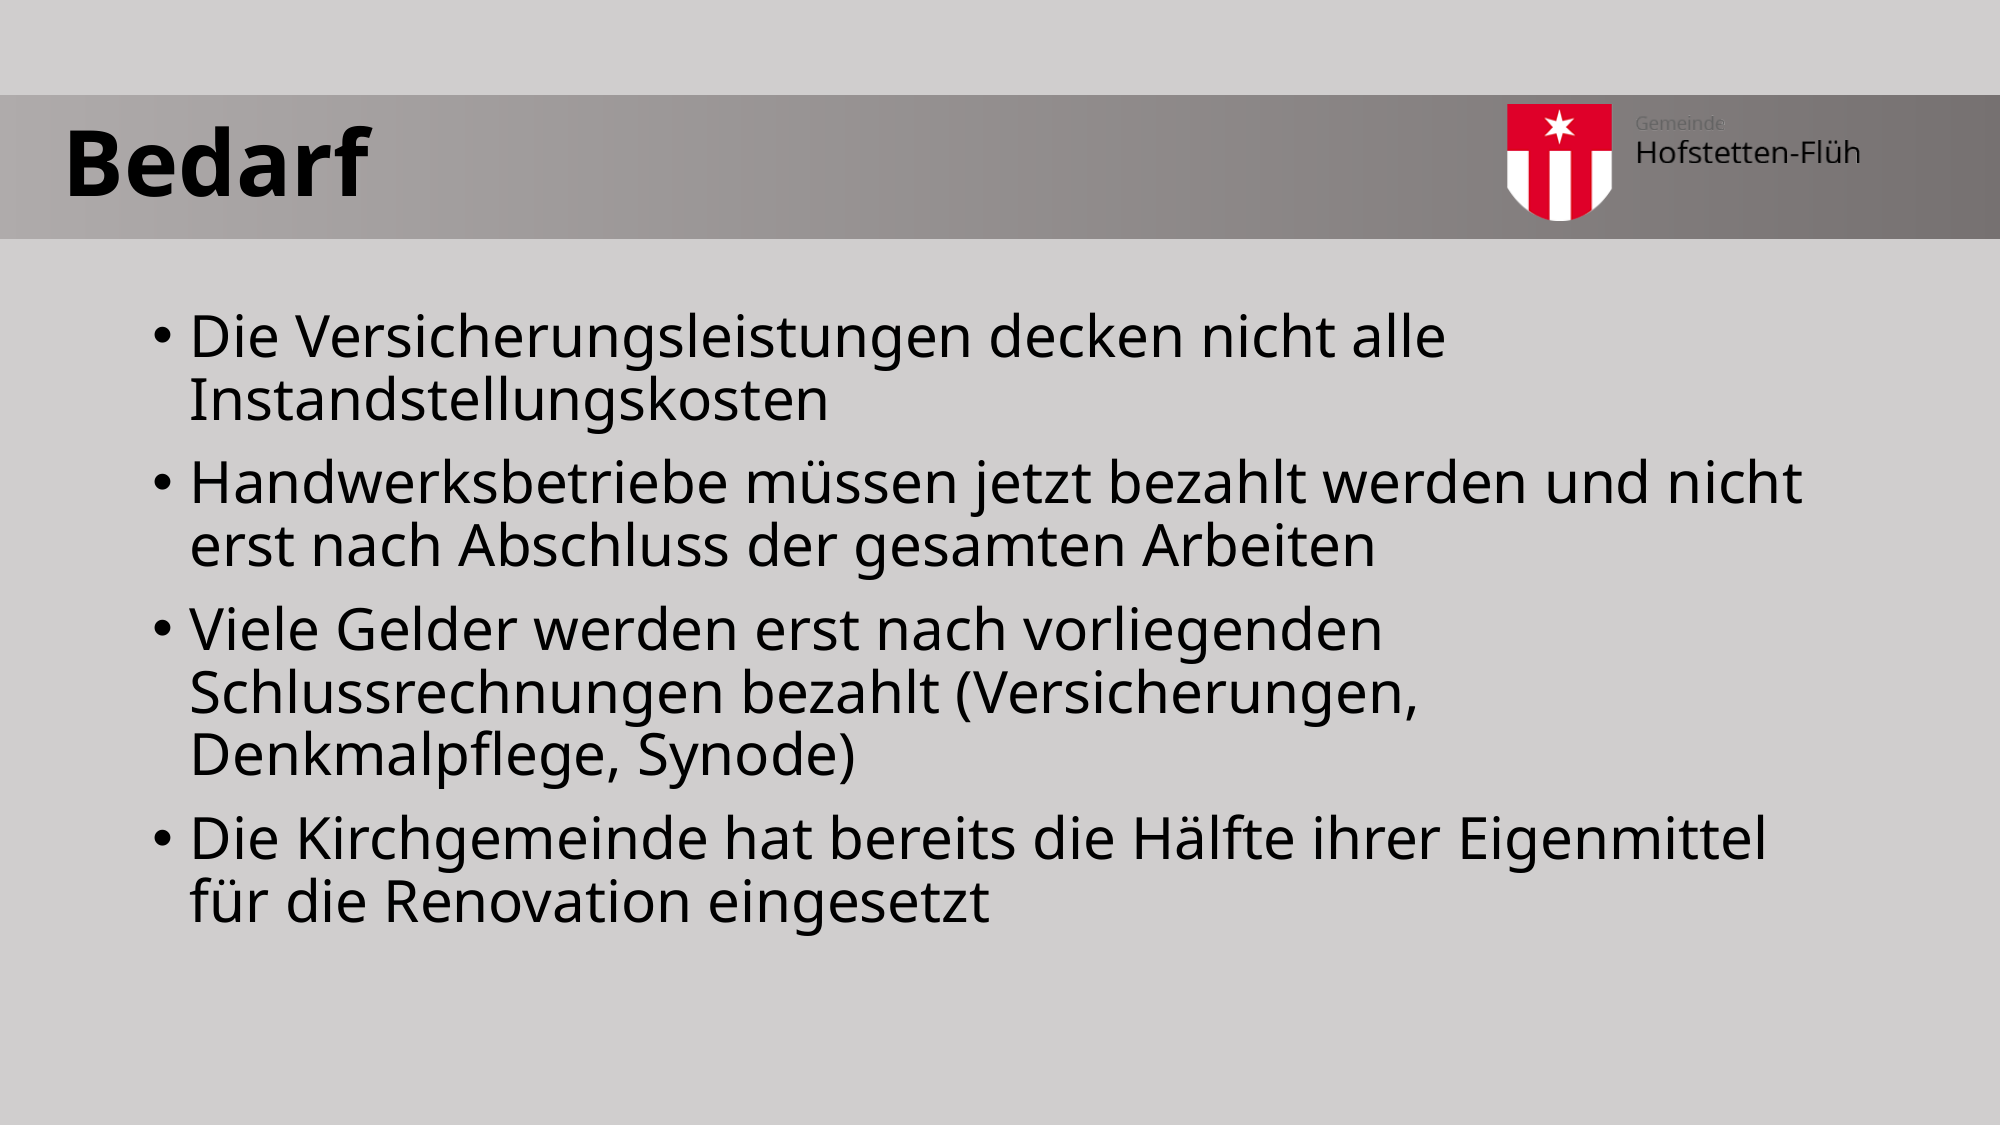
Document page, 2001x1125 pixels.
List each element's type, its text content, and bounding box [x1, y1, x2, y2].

picture [1507, 104, 1863, 221]
list Die Versicherungsleistungen decken nicht alle Instandstellungskosten Handwerksbetriebe müssen jetzt bezahlt werden und nicht erst nach Abschluss der gesamten Arbeiten Viele Gelder werden erst nach vorliegenden Schlussrechnungen bezahlt (Versicherungen, Denkmalpflege, Synode) Die Kirchgemeinde hat bereits die Hälfte ihrer Eigenmittel für die Renovation eingesetzt [137, 299, 1863, 1014]
title Bedarf [0, 95, 2000, 239]
